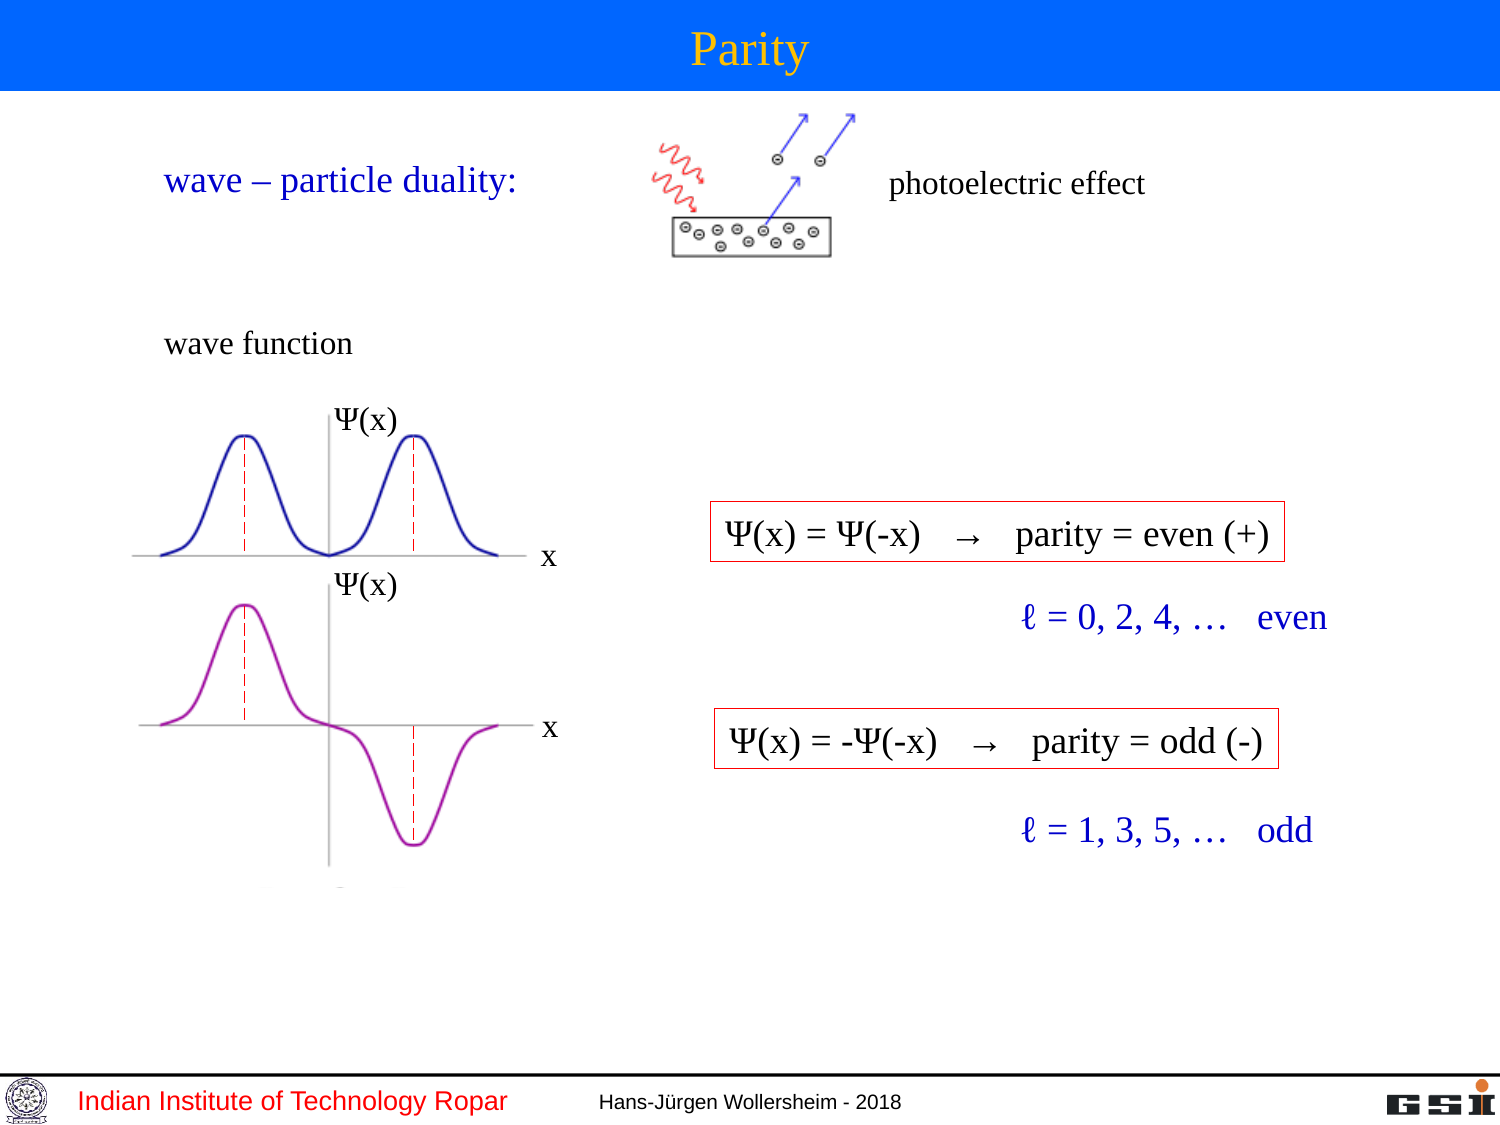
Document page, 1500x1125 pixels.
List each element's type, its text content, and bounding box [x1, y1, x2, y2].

text_box ℓ = 1, 3, 5, … odd [1004, 797, 1329, 857]
text_box Ψ(x) = -Ψ(-x) → parity = odd (-) [714, 708, 1279, 769]
text_box ℓ = 0, 2, 4, … even [1004, 584, 1343, 645]
picture [1387, 1079, 1495, 1115]
title Parity [0, 0, 1500, 91]
picture [649, 111, 857, 261]
text_box wave function [148, 314, 369, 370]
text_box wave – particle duality: [148, 147, 534, 208]
text_box photoelectric effect [874, 153, 1162, 209]
text_box Ψ(x) = Ψ(-x) → parity = even (+) [710, 501, 1285, 562]
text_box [123, 389, 575, 906]
picture [5, 1077, 47, 1124]
